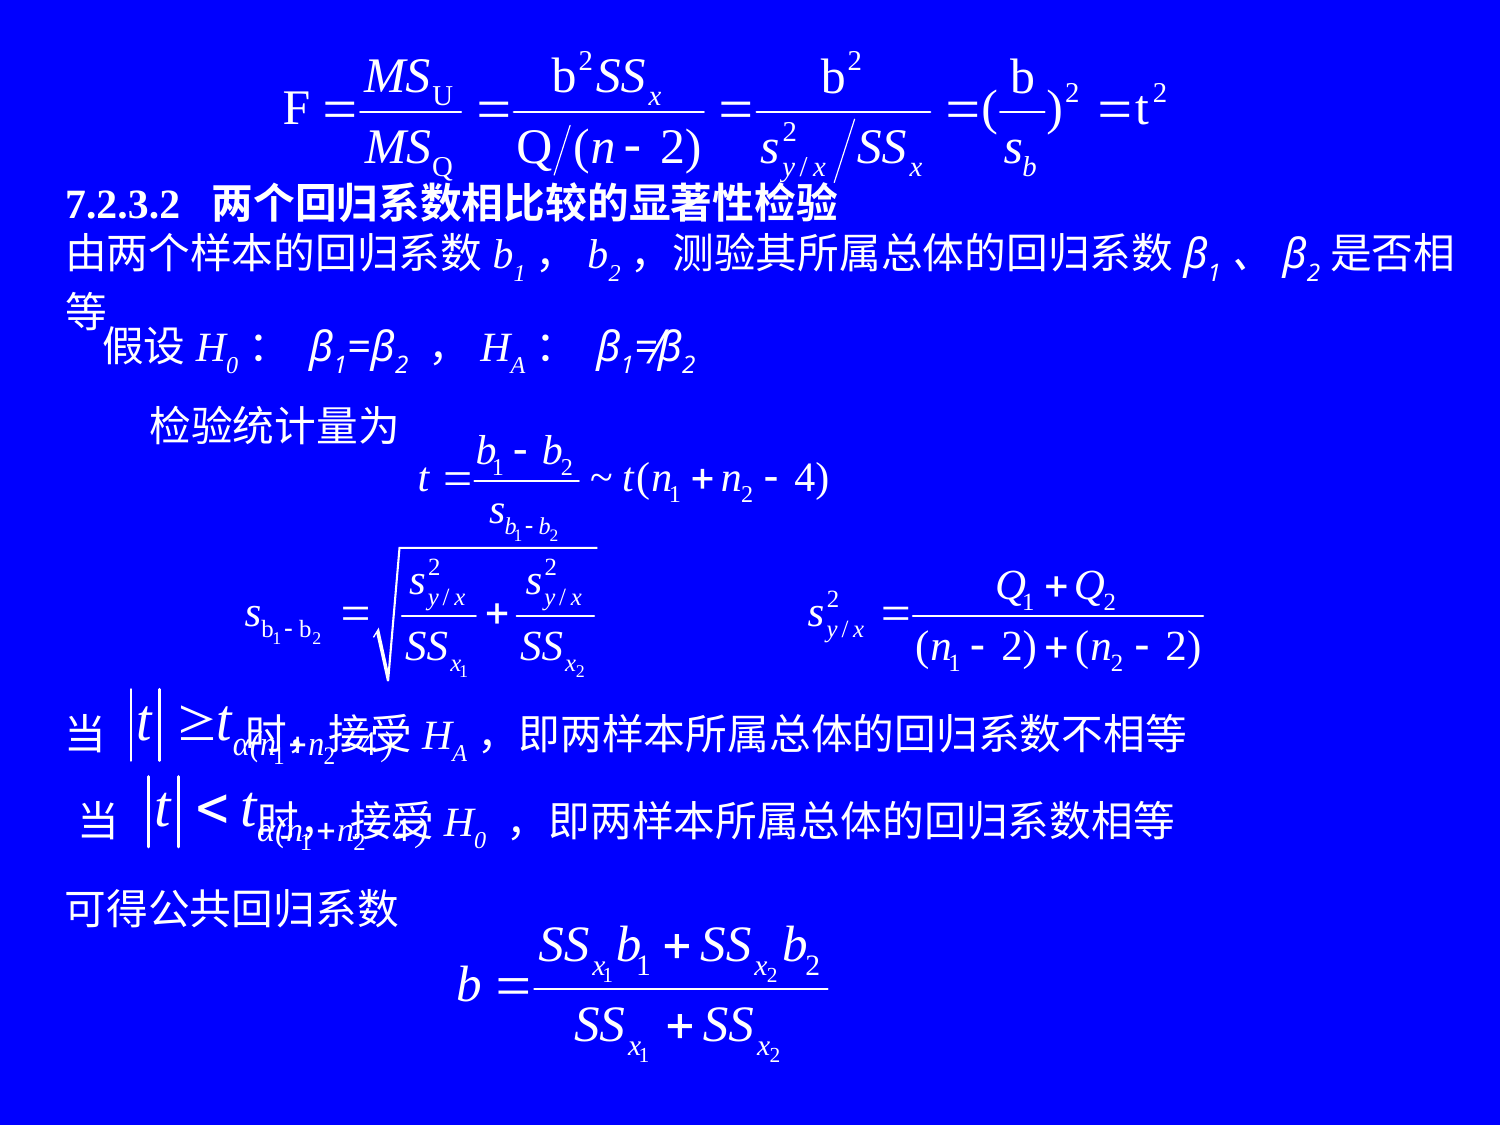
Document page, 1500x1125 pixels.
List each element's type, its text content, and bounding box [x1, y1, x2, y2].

text_box 假设H0： β1=β2 ，HA： β1≠β2 检验统计量为 [87, 312, 1100, 457]
text_box 可得公共回归系数 [50, 875, 1275, 940]
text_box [62, 784, 1363, 862]
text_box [274, 37, 1176, 192]
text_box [412, 424, 838, 535]
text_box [237, 537, 1213, 673]
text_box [449, 912, 838, 1075]
title 7.2.3.2 两个回归系数相比较的显著性检验 由两个样本的回归系数b1，b2，测验其所属总体的回归系数β1、β2是否相等 [49, 199, 1500, 313]
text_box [49, 674, 1413, 776]
